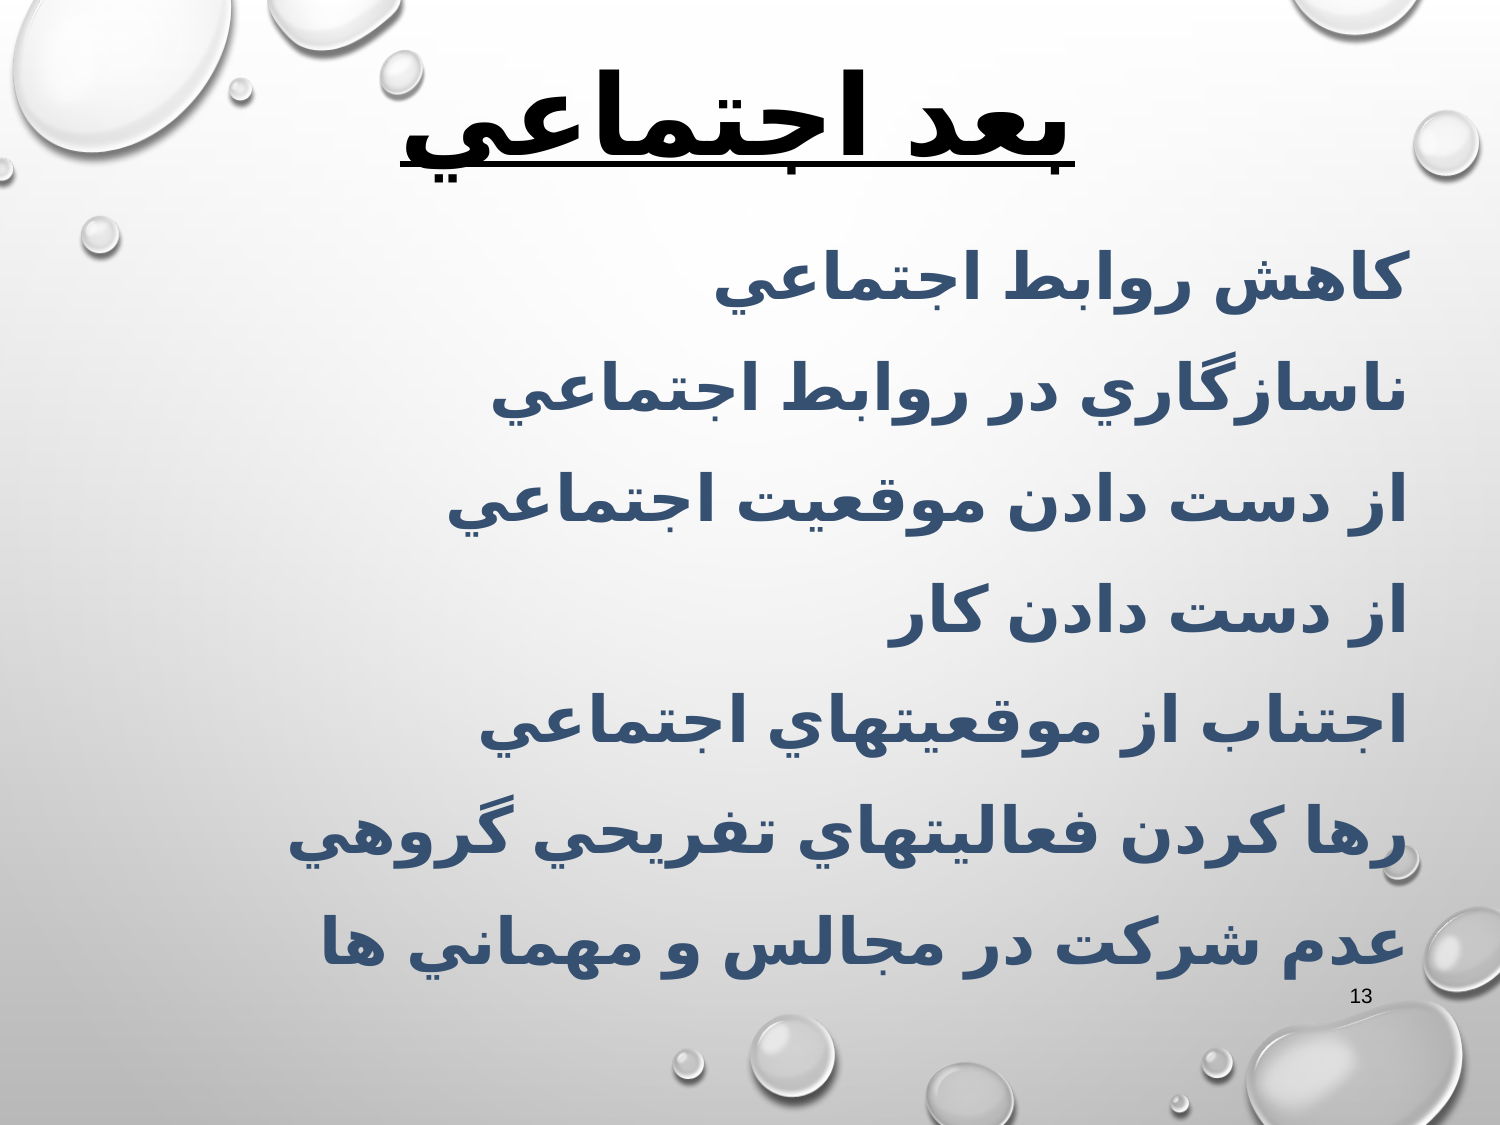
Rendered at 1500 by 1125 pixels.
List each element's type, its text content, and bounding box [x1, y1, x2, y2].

list كاهش روابط اجتماعي ناسازگاري در روابط اجتماعي از دست دادن موقعيت اجتماعي از دست دادن كار اجتناب از موقعيتهاي اجتماعي رها كردن فعاليتهاي تفريحي گروهي عدم شركت در مجالس و مهماني ها [75, 212, 1425, 988]
title بعد اجتماعي [62, 37, 1413, 200]
picture [0, 0, 1500, 1125]
slide_number 13 [1293, 965, 1388, 1025]
